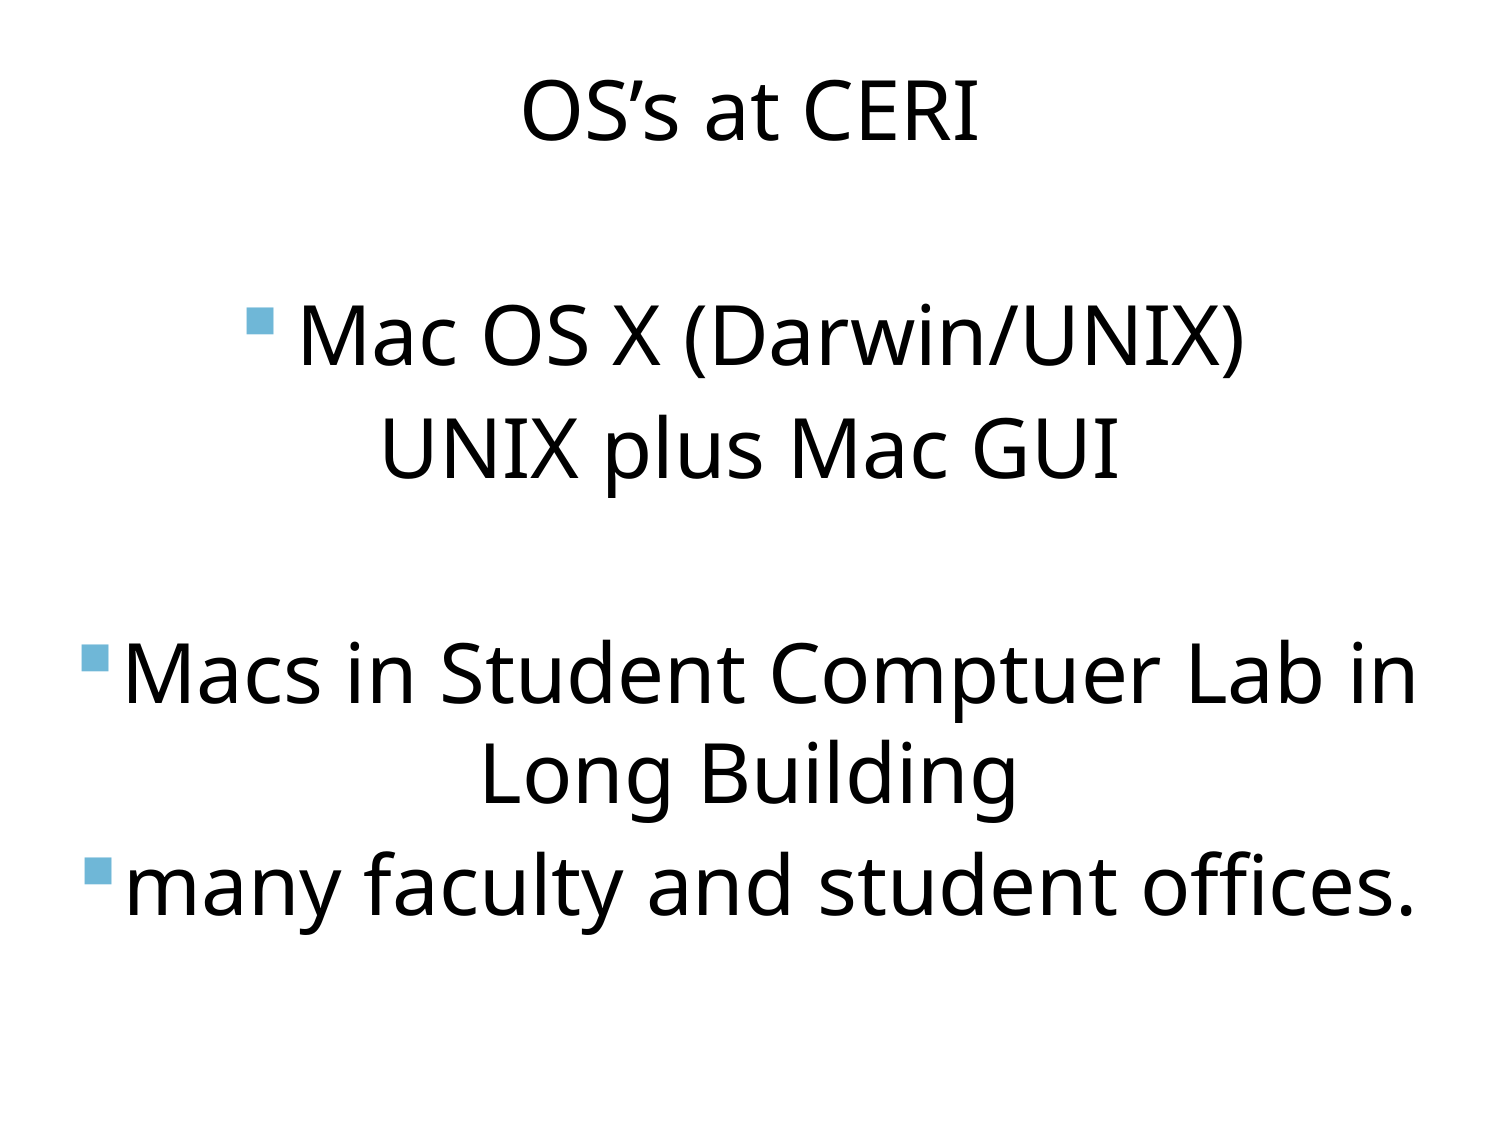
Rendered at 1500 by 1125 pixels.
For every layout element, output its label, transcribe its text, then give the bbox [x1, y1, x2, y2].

list OS’s at CERI Mac OS X (Darwin/UNIX) UNIX plus Mac GUI Macs in Student Comptuer Lab in Long Building many faculty and student offices. [0, 50, 1500, 975]
